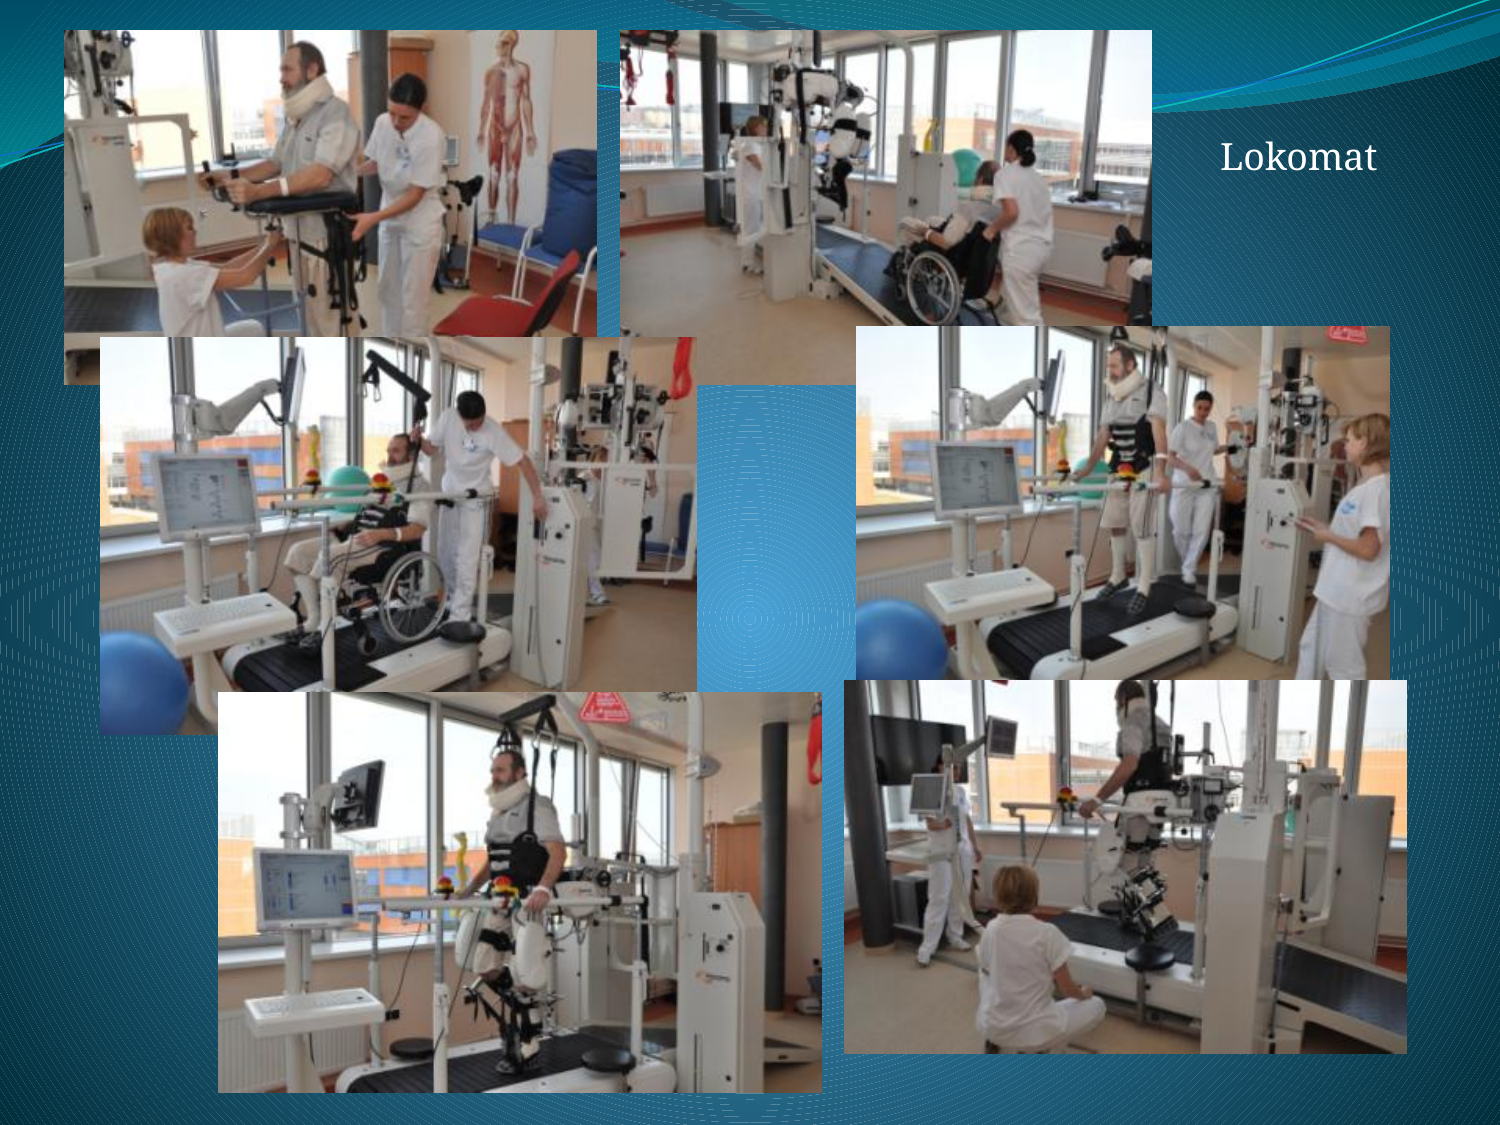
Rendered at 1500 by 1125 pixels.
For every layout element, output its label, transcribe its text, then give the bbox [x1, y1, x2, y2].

text_box Lokomat [1205, 125, 1393, 186]
picture [64, 30, 1407, 1093]
